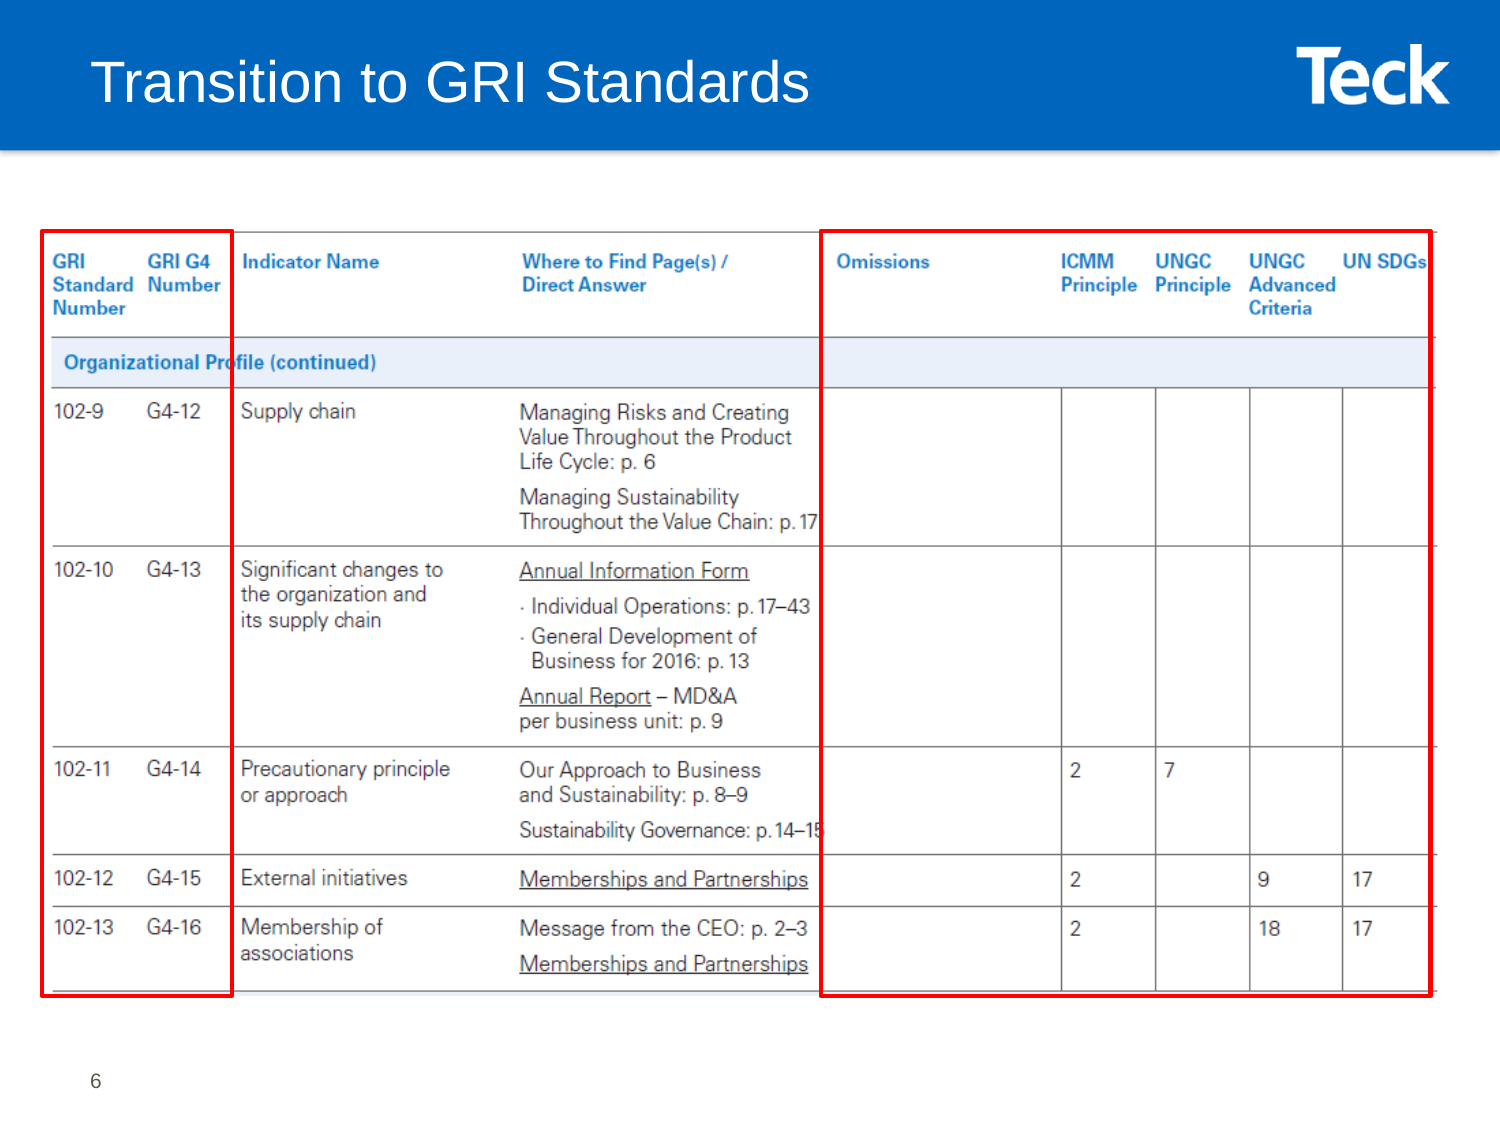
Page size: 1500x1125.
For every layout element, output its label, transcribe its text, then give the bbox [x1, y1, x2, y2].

picture [1296, 44, 1450, 105]
title Transition to GRI Standards [75, 0, 1025, 158]
picture [42, 218, 1458, 997]
slide_number 6 [75, 1050, 375, 1110]
